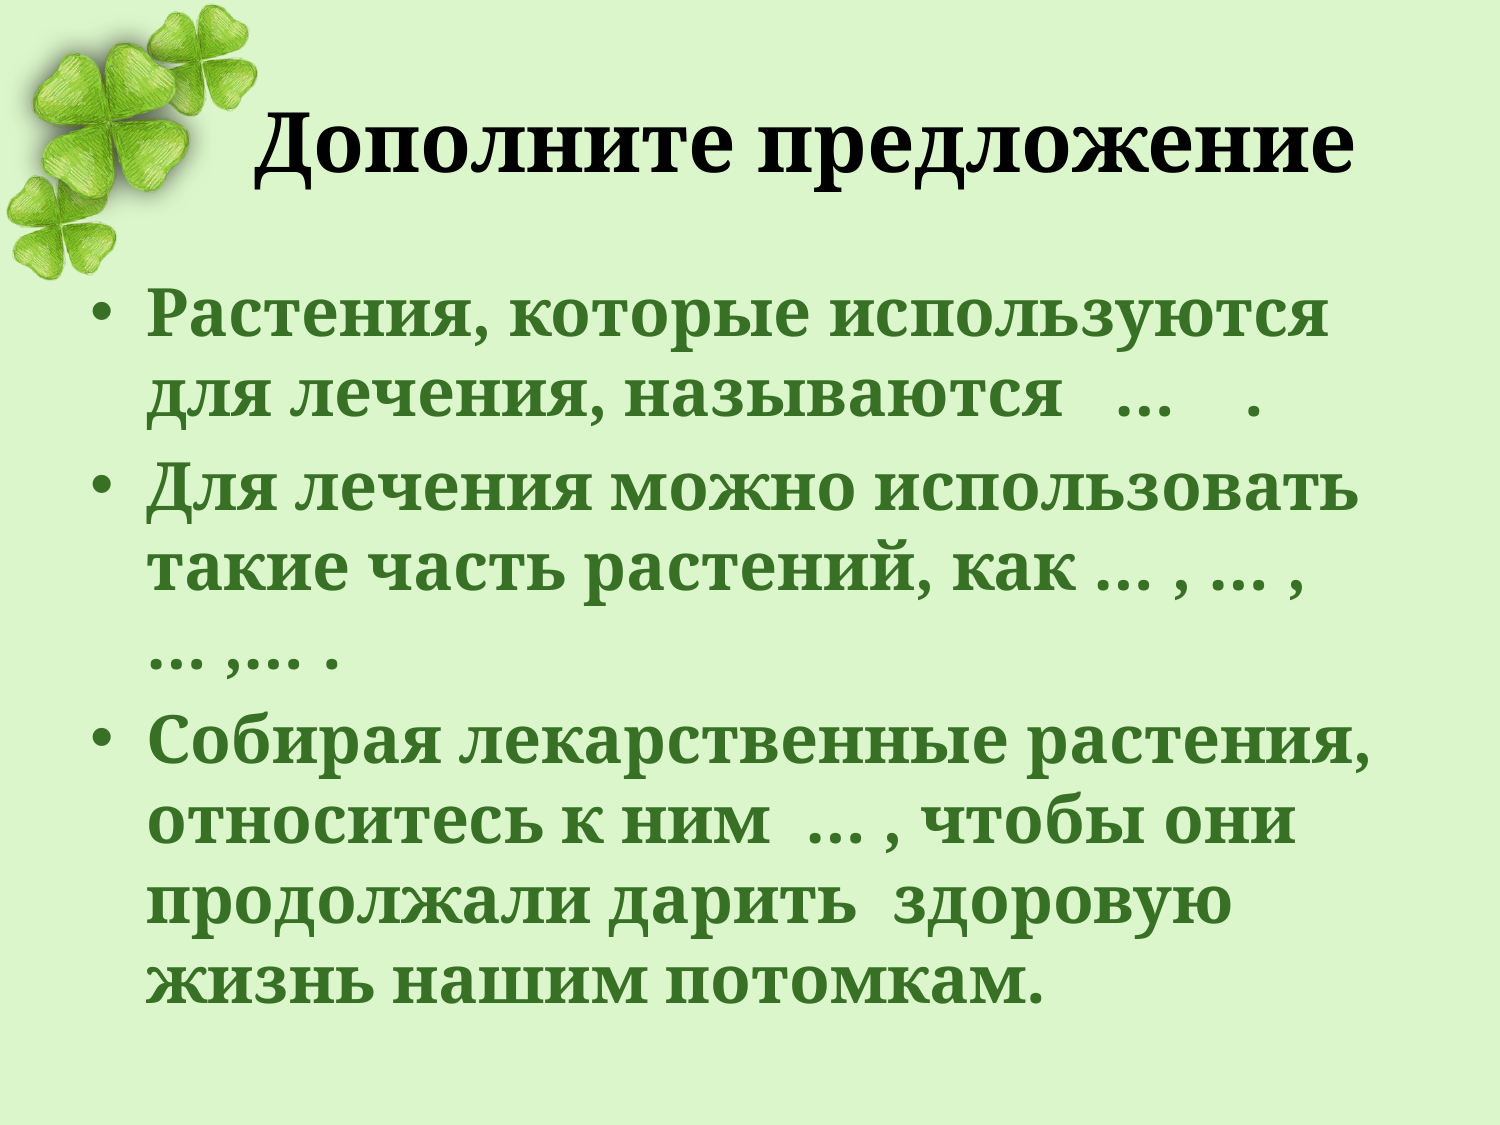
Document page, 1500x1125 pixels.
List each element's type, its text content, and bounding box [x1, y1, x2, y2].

list Растения, которые используются для лечения, называются … . Для лечения можно использовать такие часть растений, как … , … , … ,… . Собирая лекарственные растения, относитесь к ним … , чтобы они продолжали дарить здоровую жизнь нашим потомкам. [75, 262, 1425, 1005]
title Дополните предложение [187, 45, 1425, 233]
picture [0, 0, 264, 284]
